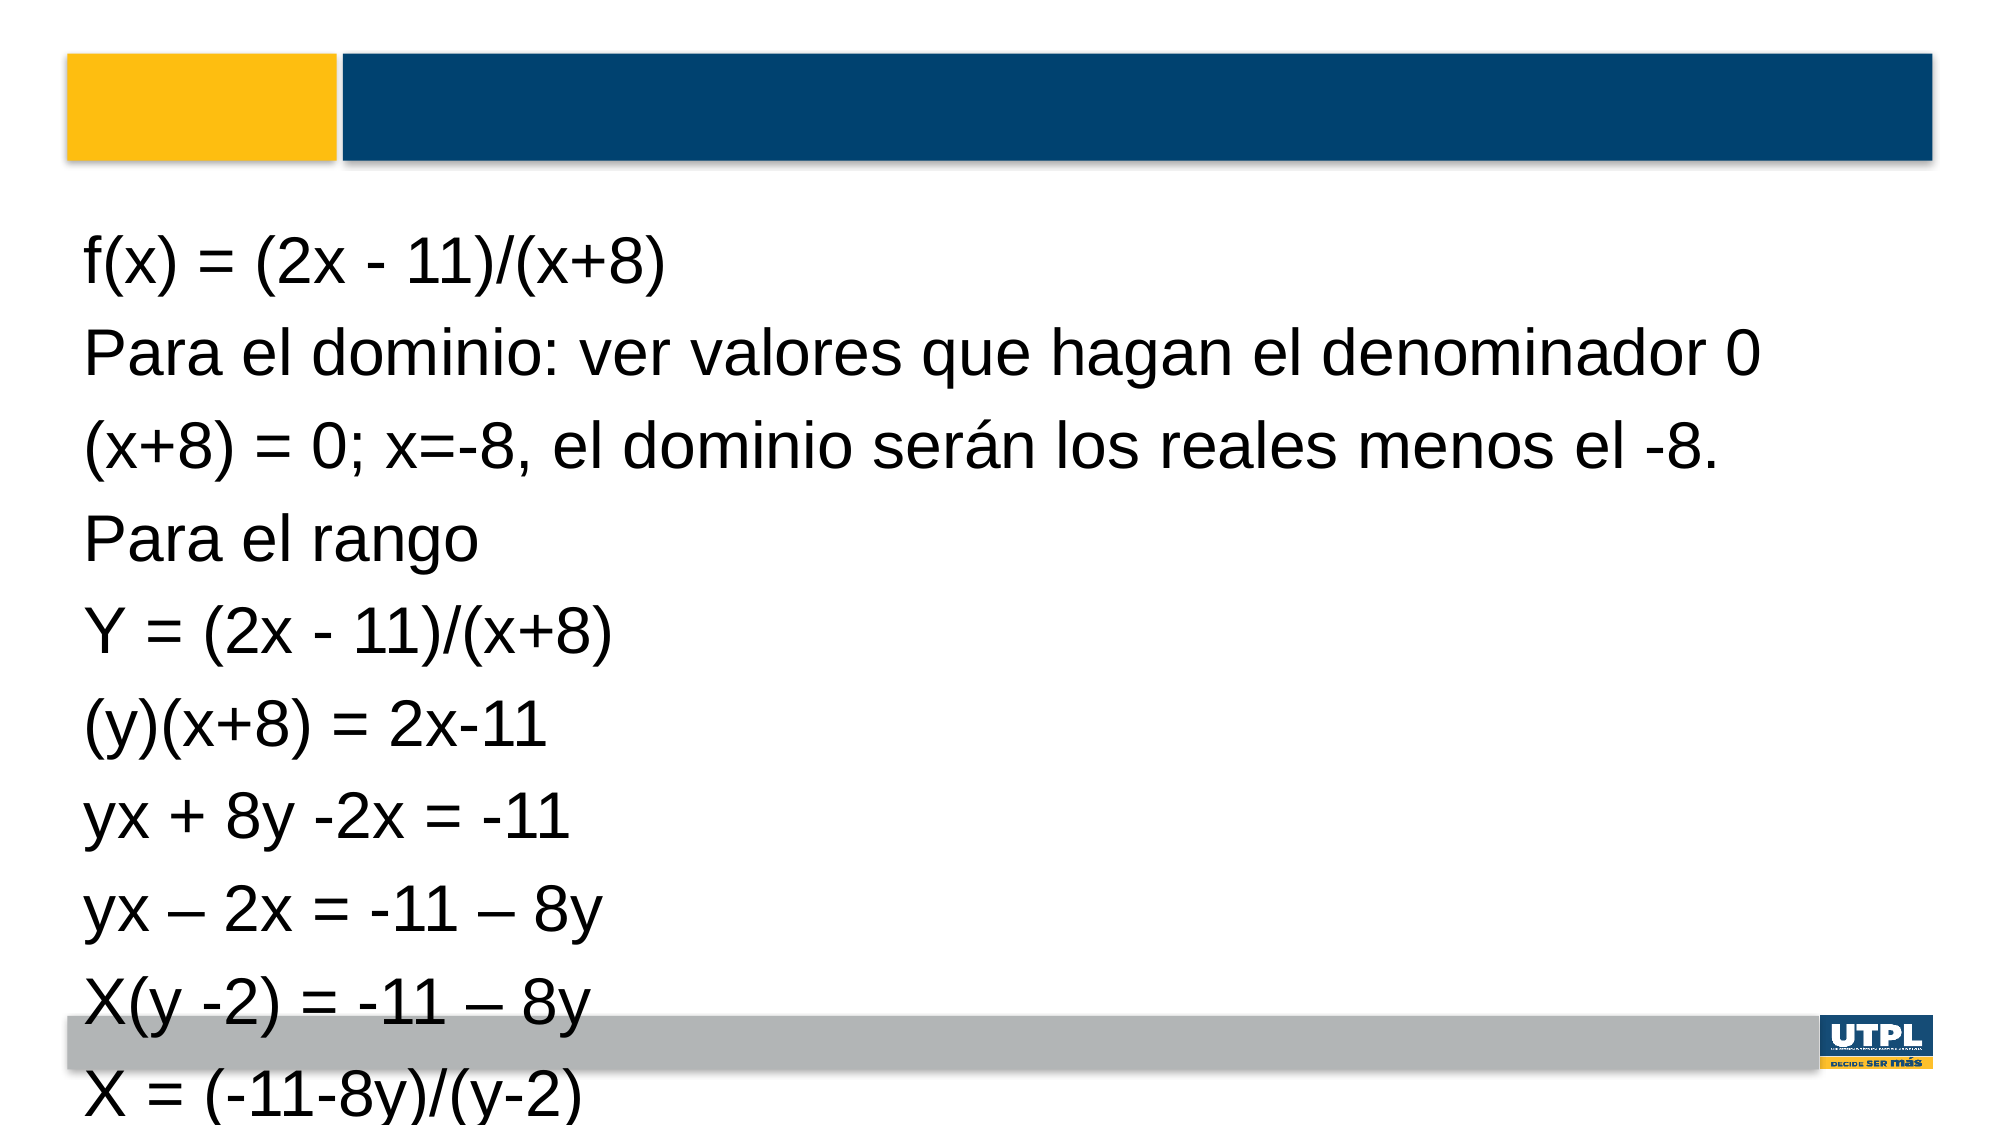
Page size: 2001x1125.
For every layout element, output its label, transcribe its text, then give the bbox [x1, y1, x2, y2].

list f(x) = (2x - 11)/(x+8) Para el dominio: ver valores que hagan el denominador 0 (x+8) = 0; x=-8, el dominio serán los reales menos el -8. Para el rango Y = (2x - 11)/(x+8) (y)(x+8) = 2x-11 yx + 8y -2x = -11 yx – 2x = -11 – 8y X(y -2) = -11 – 8y X = (-11-8y)/(y-2) Ver valores que hagan que el denominador sea 0. Y-2=0; y = 2, el 2 se excluye del rango. [67, 208, 1933, 965]
picture [1820, 1015, 1933, 1069]
